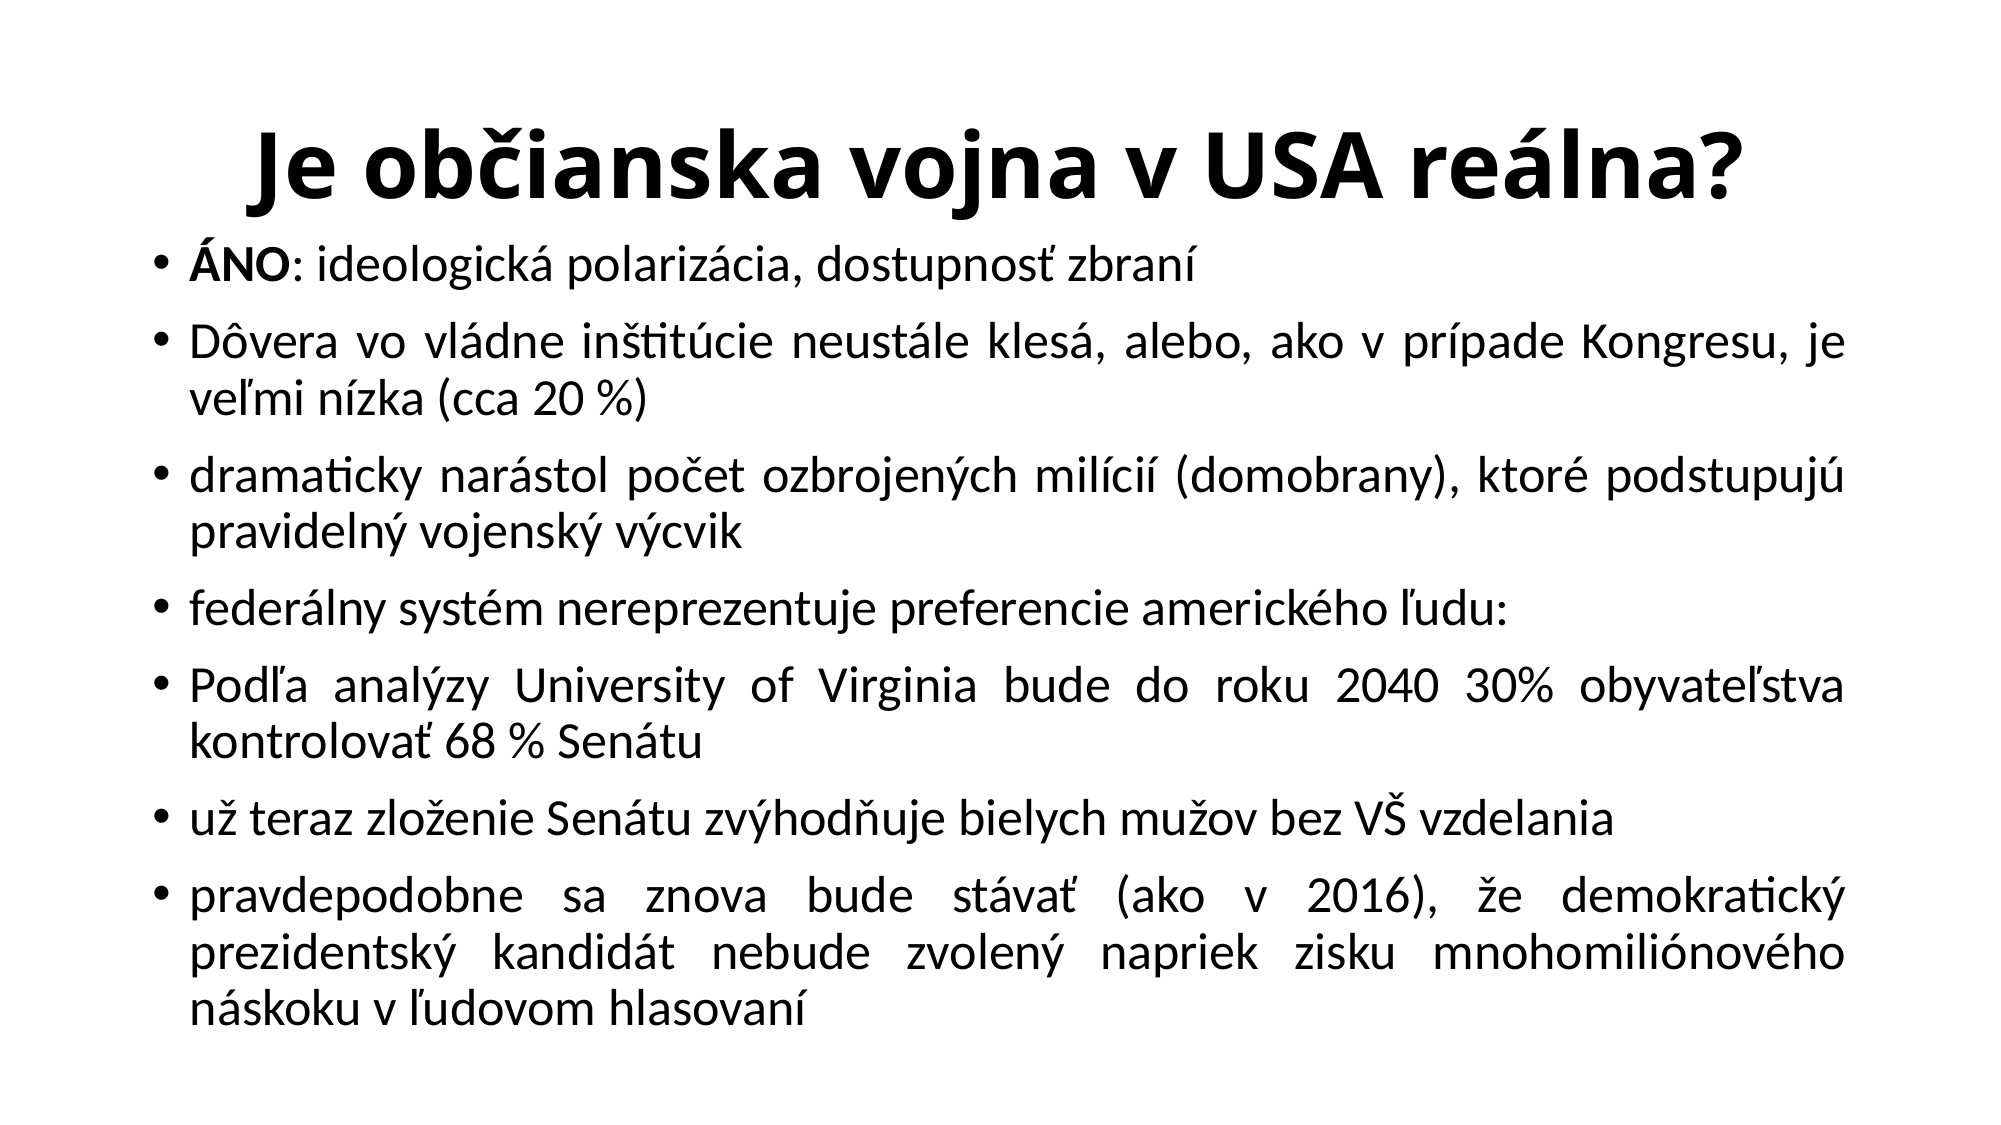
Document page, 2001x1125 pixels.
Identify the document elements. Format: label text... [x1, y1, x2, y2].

title Je občianska vojna v USA reálna? [137, 59, 1863, 229]
list ÁNO: ideologická polarizácia, dostupnosť zbraní Dôvera vo vládne inštitúcie neustále klesá, alebo, ako v prípade Kongresu, je veľmi nízka (cca 20 %) dramaticky narástol počet ozbrojených milícií (domobrany), ktoré podstupujú pravidelný vojenský výcvik federálny systém nereprezentuje preferencie amerického ľudu: Podľa analýzy University of Virginia bude do roku 2040 30% obyvateľstva kontrolovať 68 % Senátu už teraz zloženie Senátu zvýhodňuje bielych mužov bez VŠ vzdelania pravdepodobne sa znova bude stávať (ako v 2016), že demokratický prezidentský kandidát nebude zvolený napriek zisku mnohomiliónového náskoku v ľudovom hlasovaní [137, 229, 1863, 1030]
